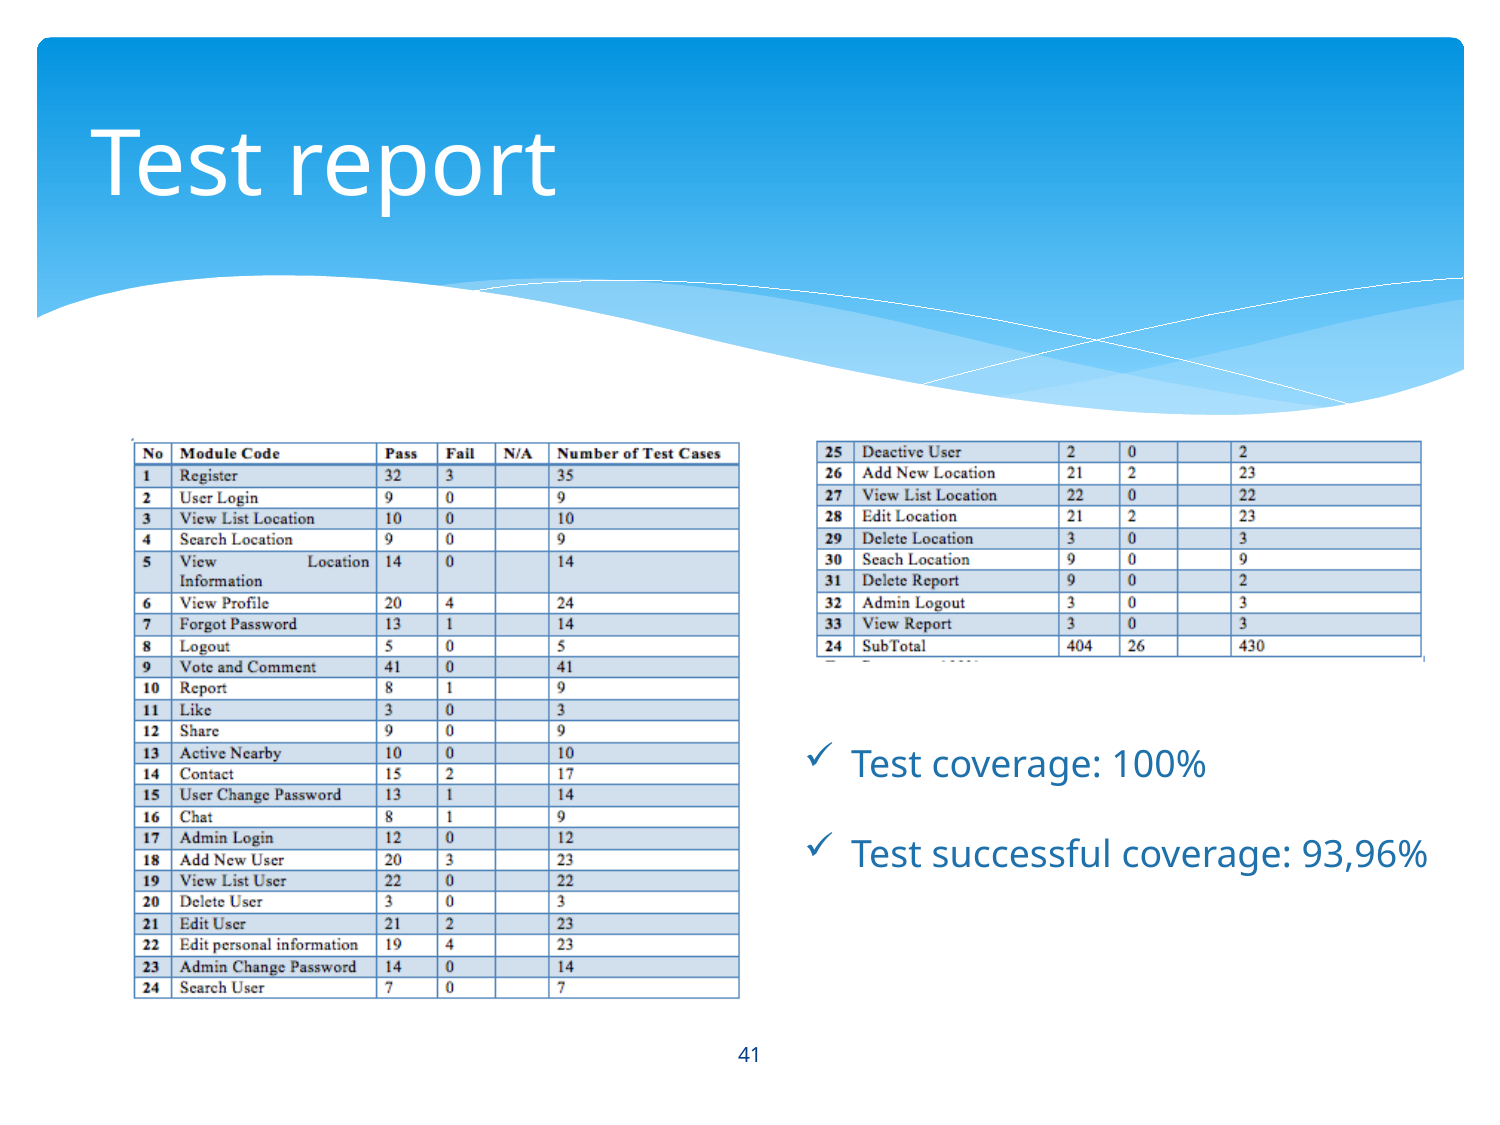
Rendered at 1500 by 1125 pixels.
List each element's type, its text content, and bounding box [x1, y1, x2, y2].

text_box Test coverage: 100% Test successful coverage: 93,96% [1051, 732, 1445, 882]
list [0, 438, 1046, 1006]
slide_number 41 [654, 1025, 846, 1086]
title Test report [75, 55, 1425, 261]
picture [815, 438, 1426, 662]
